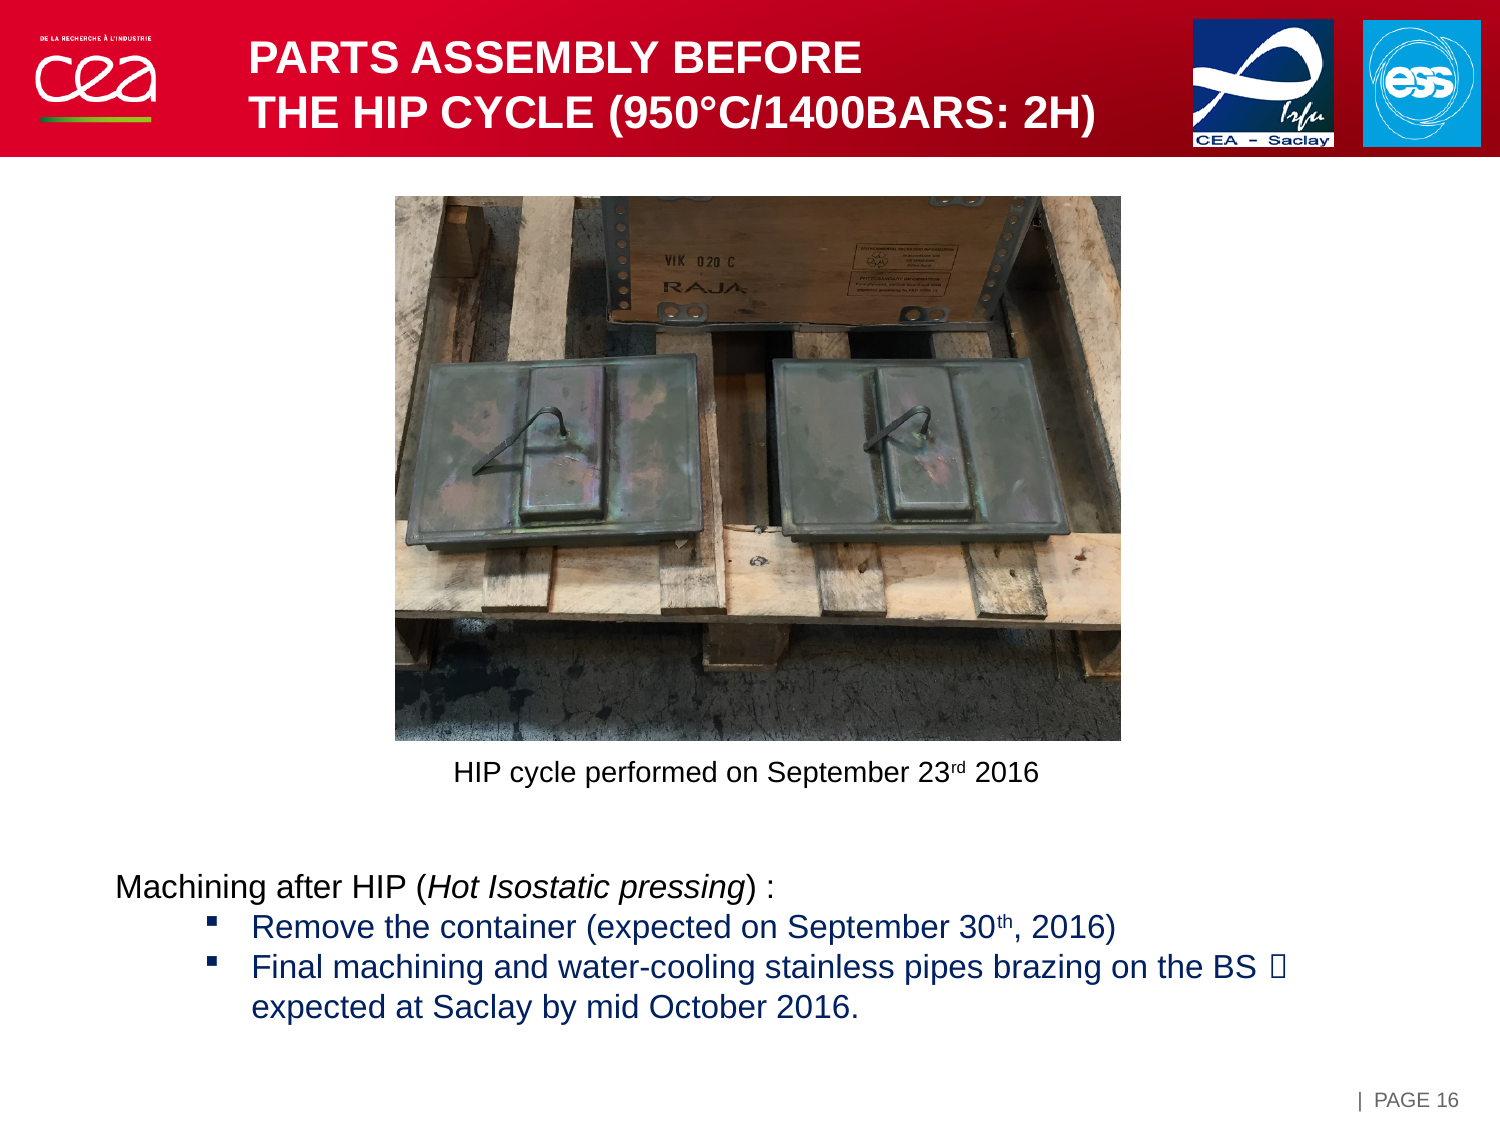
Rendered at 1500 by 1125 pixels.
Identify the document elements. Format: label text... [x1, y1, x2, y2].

picture [0, 0, 1500, 157]
slide_number | PAGE 16 [1316, 1069, 1500, 1125]
picture [1436, 67, 1451, 75]
picture [1436, 78, 1455, 97]
title PArts Assembly before the HIP cycle (950°C/1400bars: 2H) [248, 8, 1436, 158]
text_box HIP cycle performed on September 23rd 2016 [438, 745, 1164, 796]
text_box Machining after HIP (Hot Isostatic pressing) : Remove the container (expected on September 30th, 2016) Final machining and water-cooling stainless pipes brazing on the BS  expected at Saclay by mid October 2016. [100, 858, 1385, 1033]
picture [395, 196, 1121, 741]
